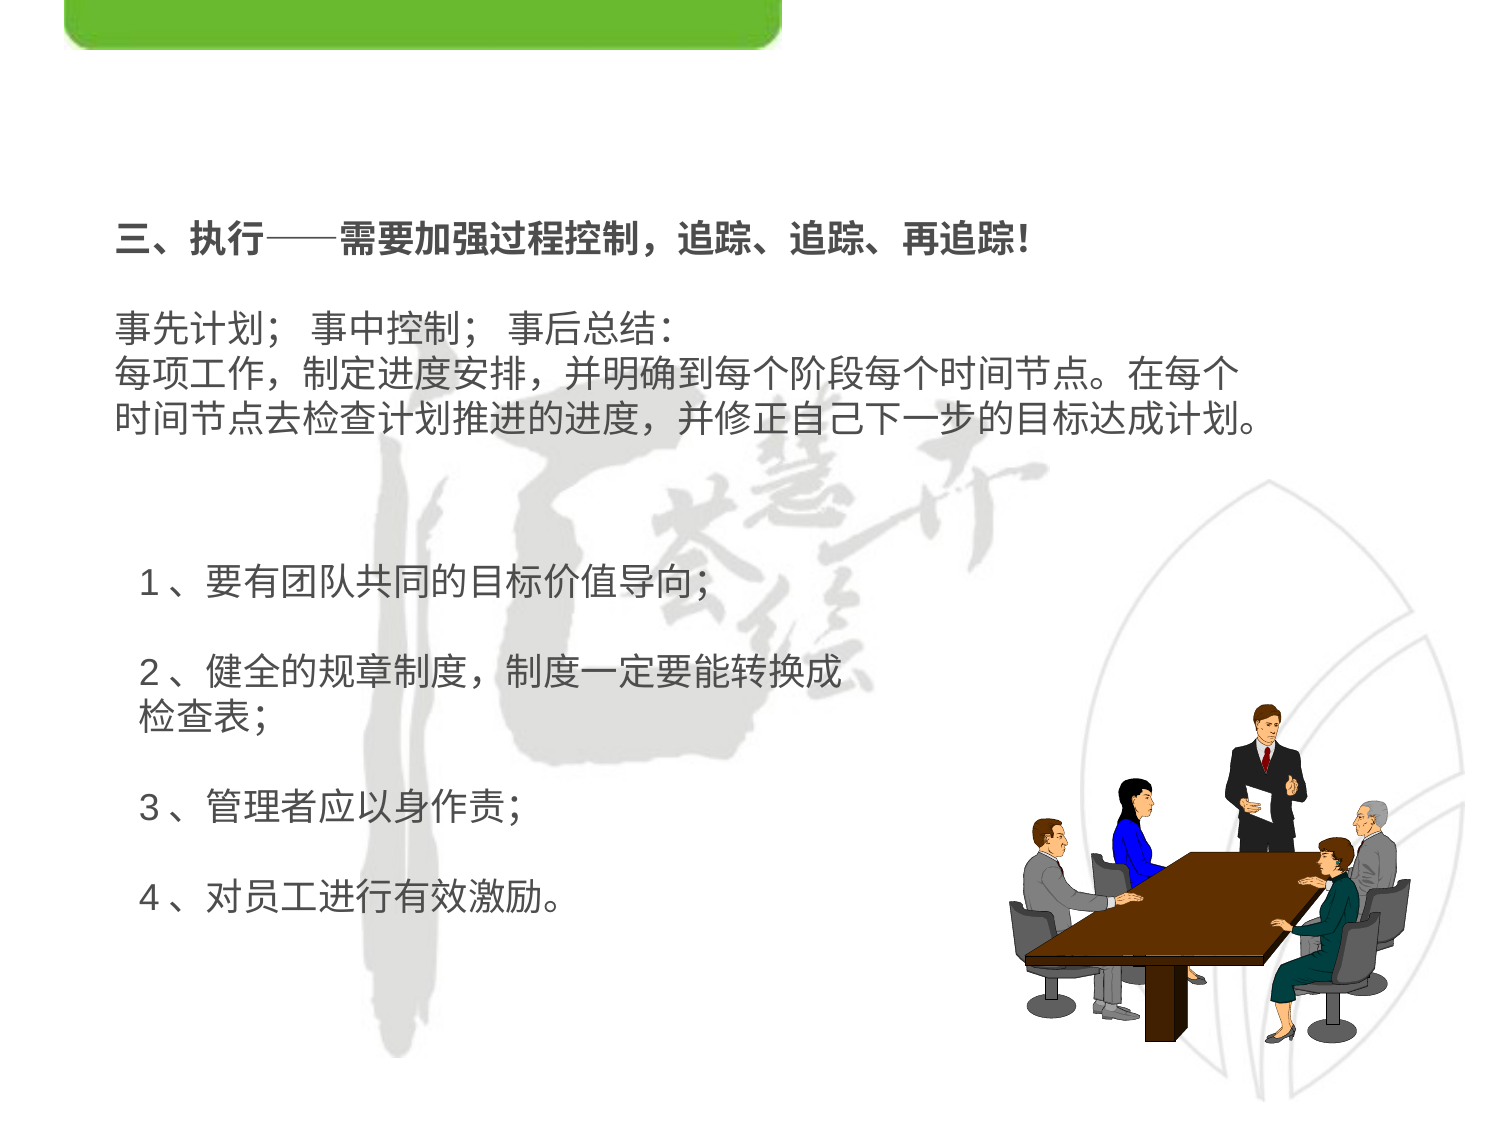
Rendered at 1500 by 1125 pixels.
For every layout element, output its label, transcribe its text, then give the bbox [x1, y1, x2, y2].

text_box 三、执行——需要加强过程控制，追踪、追踪、再追踪！ 事先计划； 事中控制； 事后总结： 每项工作，制定进度安排，并明确到每个阶段每个时间节点。在每个时间节点去检查计划推进的进度，并修正自己下一步的目标达成计划。 [100, 207, 1258, 448]
picture [1080, 479, 1465, 1102]
text_box 1、要有团队共同的目标价值导向； 2、健全的规章制度，制度一定要能转换成检查表； 3、管理者应以身作责； 4、对员工进行有效激励。 [123, 550, 874, 926]
picture [64, 0, 782, 50]
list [1008, 704, 1412, 1045]
picture [360, 448, 1050, 1058]
